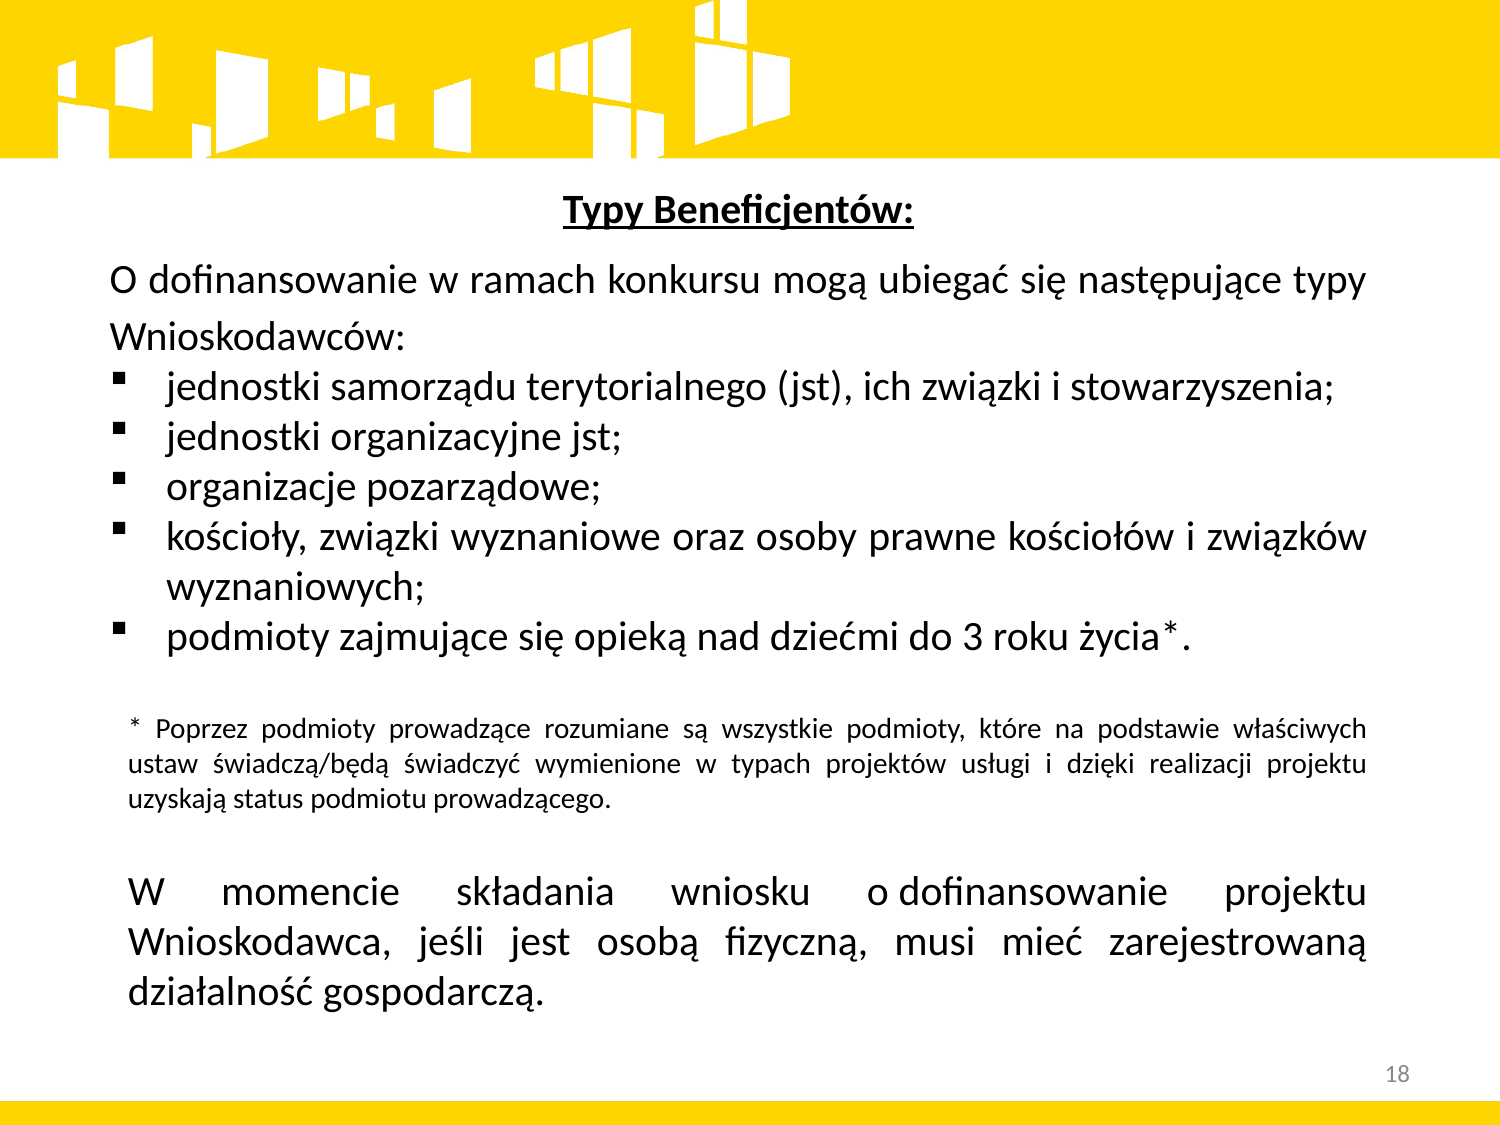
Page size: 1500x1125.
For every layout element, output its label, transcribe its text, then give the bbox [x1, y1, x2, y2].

slide_number 18 [1074, 1042, 1425, 1103]
picture [0, 0, 1500, 1125]
text_box Typy Beneficjentów: O dofinansowanie w ramach konkursu mogą ubiegać się następujące typy Wnioskodawców: jednostki samorządu terytorialnego (jst), ich związki i stowarzyszenia; jednostki organizacyjne jst; organizacje pozarządowe; kościoły, związki wyznaniowe oraz osoby prawne kościołów i związków wyznaniowych; podmioty zajmujące się opieką nad dziećmi do 3 roku życia*. * Poprzez podmioty prowadzące rozumiane są wszystkie podmioty, które na podstawie właściwych ustaw świadczą/będą świadczyć wymienione w typach projektów usługi i dzięki realizacji projektu uzyskają status podmiotu prowadzącego. W momencie składania wniosku o dofinansowanie projektu Wnioskodawca, jeśli jest osobą fizyczną, musi mieć zarejestrowaną działalność gospodarczą. [94, 173, 1383, 1022]
